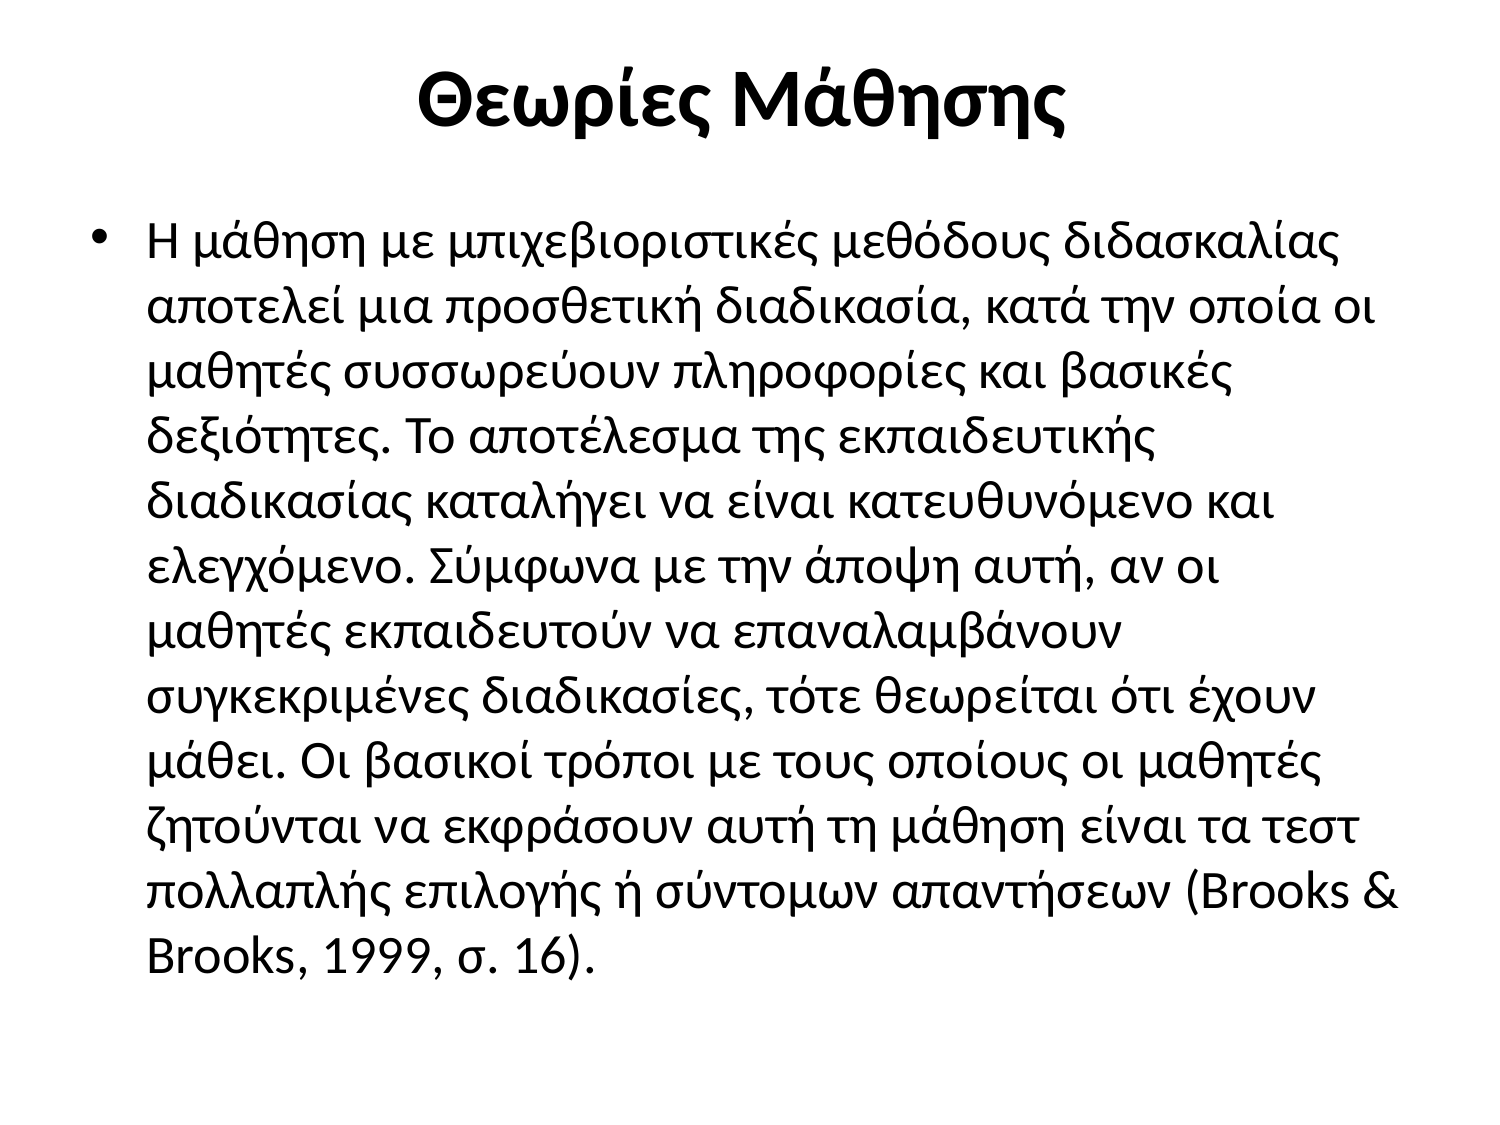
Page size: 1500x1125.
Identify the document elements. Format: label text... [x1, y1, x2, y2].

list Η μάθηση με μπιχεβιοριστικές μεθόδους διδασκαλίας αποτελεί μια προσθετική διαδικασία, κατά την οποία οι μαθητές συσσωρεύουν πληροφορίες και βασικές δεξιότητες. Το αποτέλεσμα της εκπαιδευτικής διαδικασίας καταλήγει να είναι κατευθυνόμενο και ελεγχόμενο. Σύμφωνα με την άποψη αυτή, αν οι μαθητές εκπαιδευτούν να επαναλαμβάνουν συγκεκριμένες διαδικασίες, τότε θεωρείται ότι έχουν μάθει. Οι βασικοί τρόποι με τους οποίους οι μαθητές ζητούνται να εκφράσουν αυτή τη μάθηση είναι τα τεστ πολλαπλής επιλογής ή σύντομων απαντήσεων (Brooks & Brooks, 1999, σ. 16). [75, 196, 1425, 1024]
title Θεωρίες Μάθησης [76, 19, 1427, 169]
